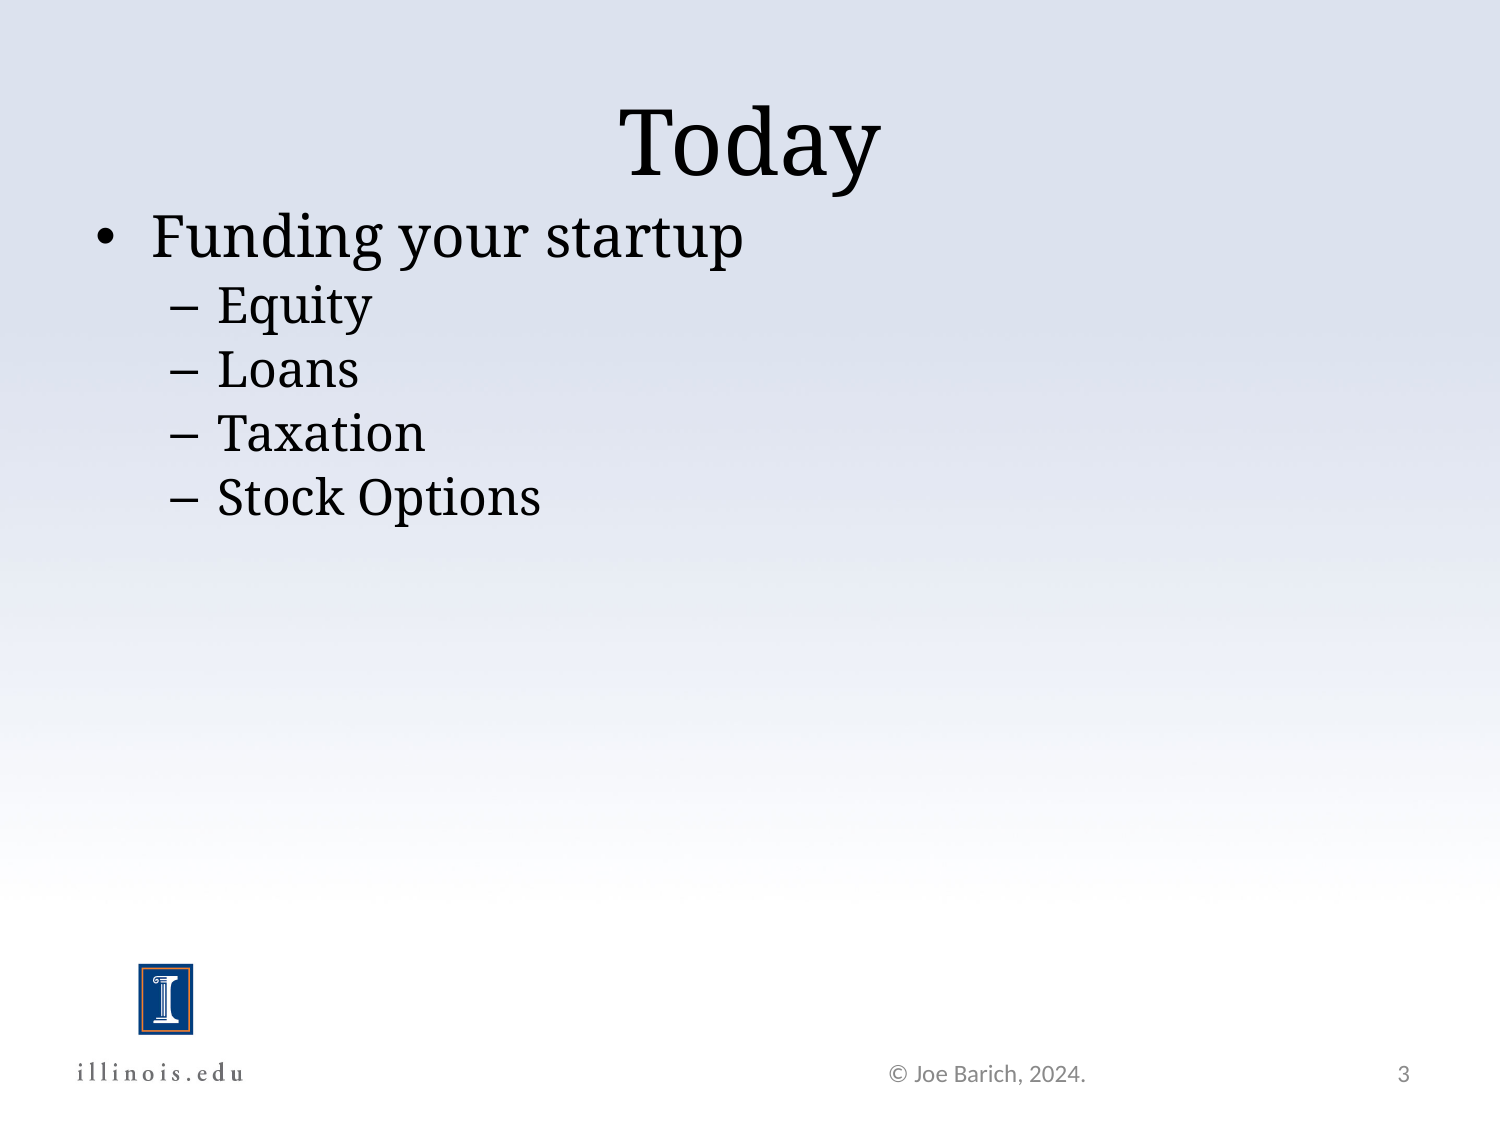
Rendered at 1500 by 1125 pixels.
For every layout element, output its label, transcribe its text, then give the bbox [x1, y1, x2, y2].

title Today [75, 45, 1425, 233]
picture [0, 0, 1500, 1125]
slide_number 3 [1250, 1042, 1425, 1103]
footer © Joe Barich, 2024. [750, 1042, 1225, 1103]
list Funding your startup Equity Loans Taxation Stock Options [80, 200, 1431, 938]
